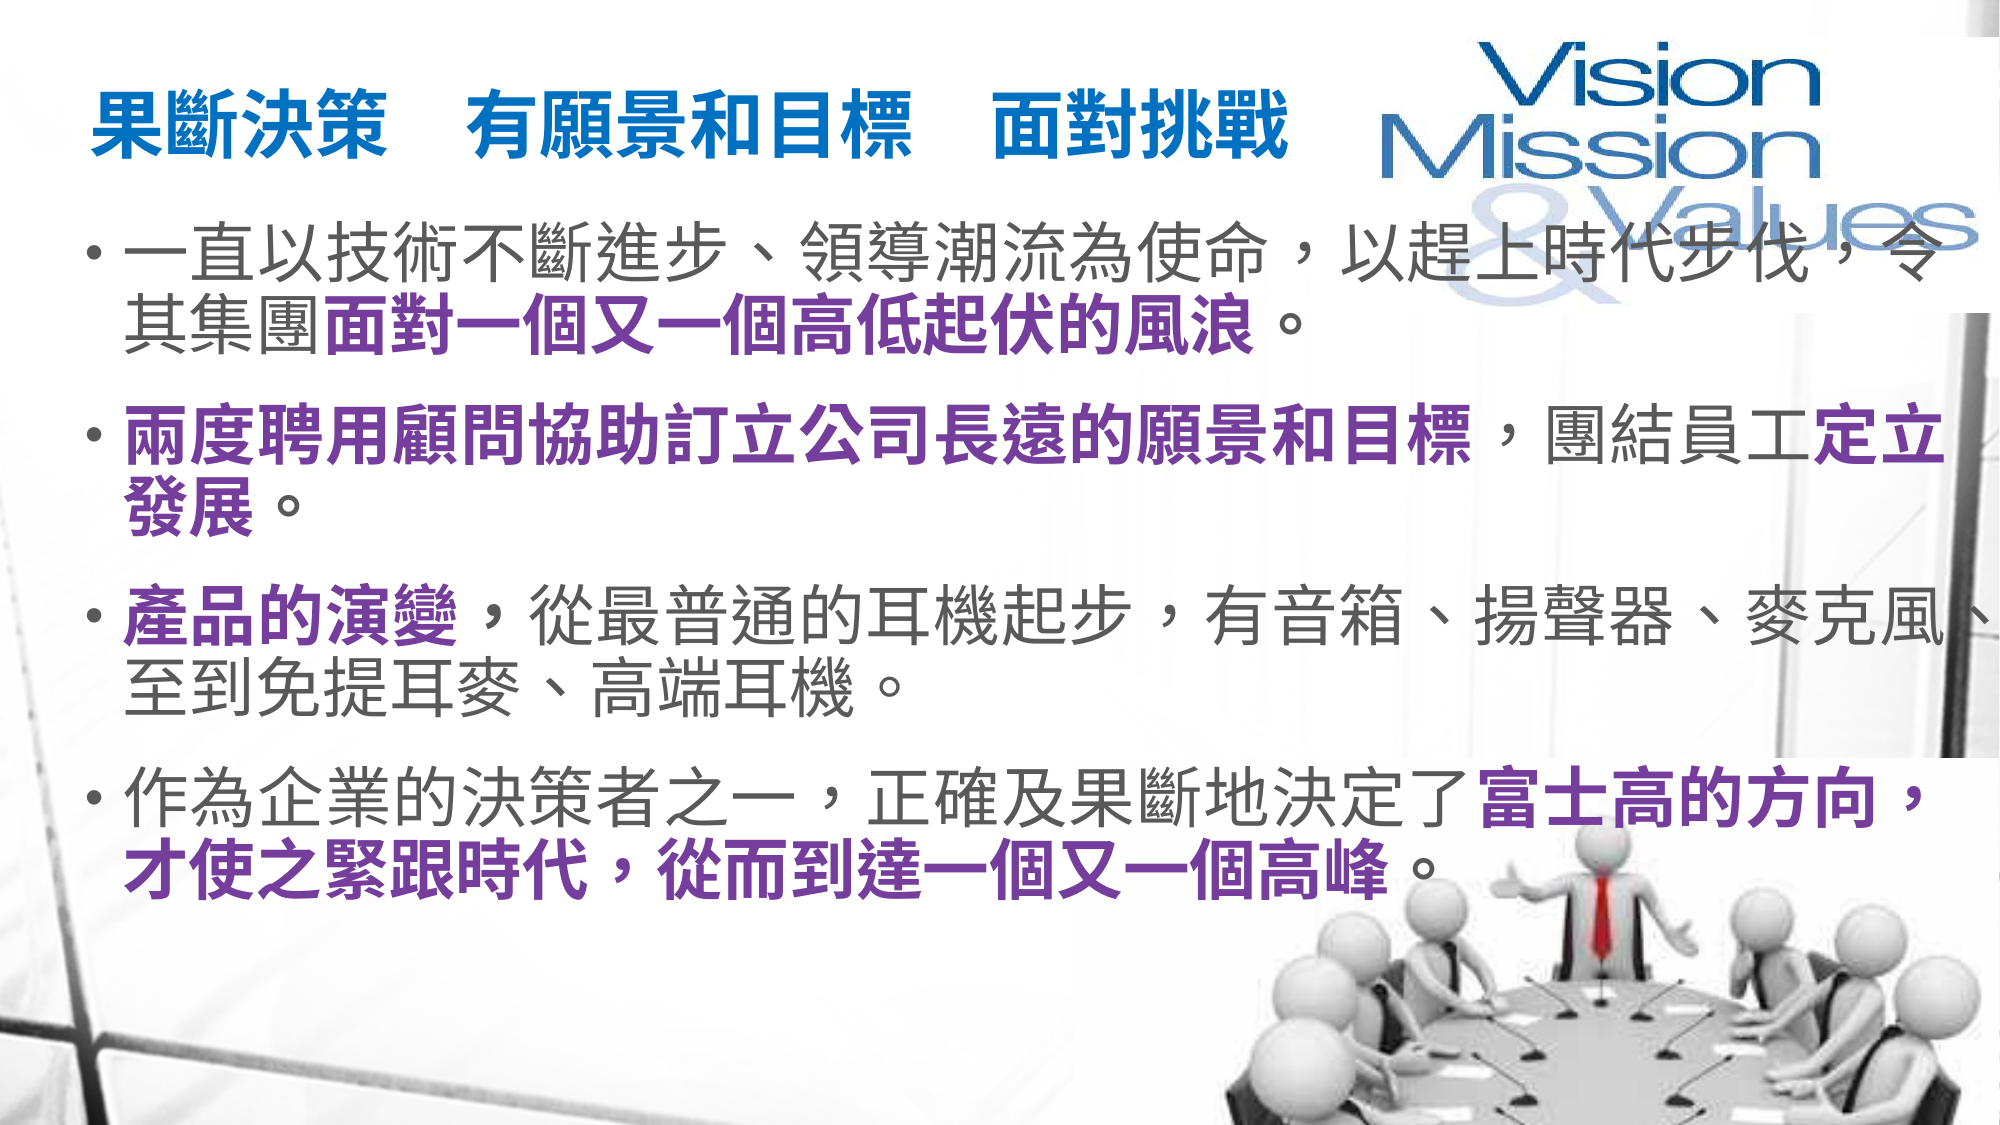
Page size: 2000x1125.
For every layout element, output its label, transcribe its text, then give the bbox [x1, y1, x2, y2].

picture [0, 0, 2000, 1125]
list 一直以技術不斷進步、領導潮流為使命，以趕上時代步伐，令其集團面對一個又一個高低起伏的風浪。 兩度聘用顧問協助訂立公司長遠的願景和目標，團結員工定立發展。 產品的演變，從最普通的耳機起步，有音箱、揚聲器、麥克風、至到免提耳麥、高端耳機。 作為企業的決策者之一，正確及果斷地決定了富士高的方向，才使之緊跟時代，從而到達一個又一個高峰。 [62, 212, 1963, 1000]
title 果斷決策 有願景和目標 面對挑戰 [74, 0, 1500, 175]
